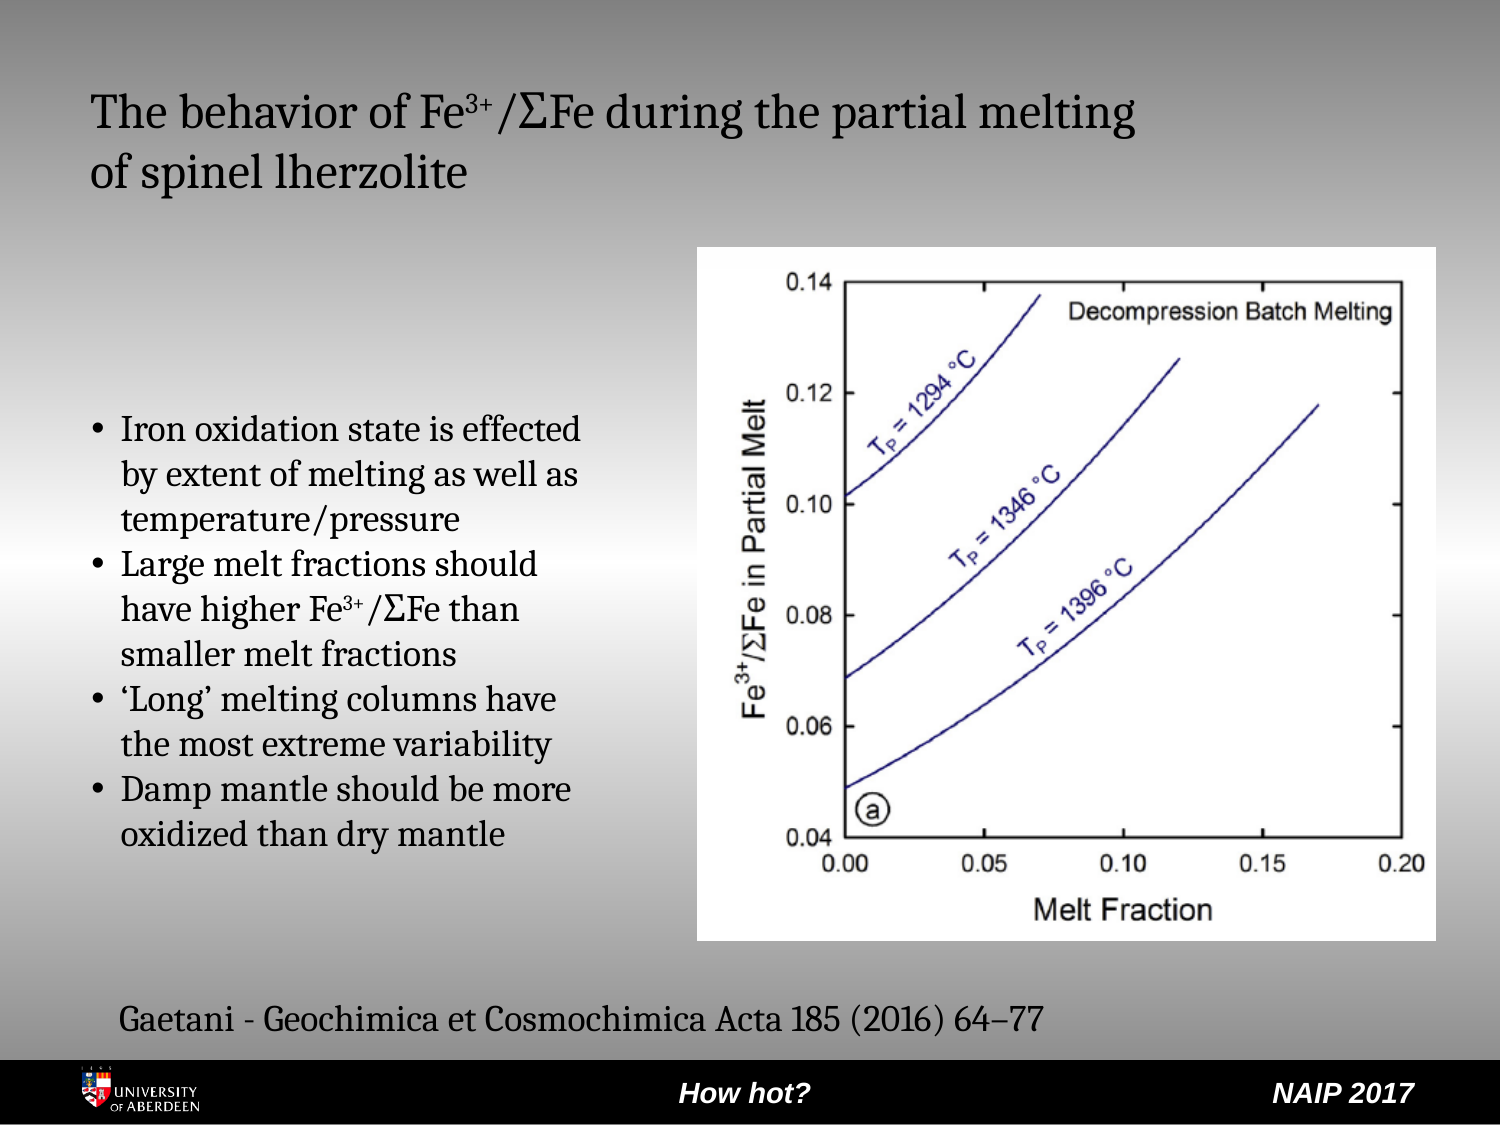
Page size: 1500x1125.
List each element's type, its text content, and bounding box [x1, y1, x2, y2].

picture [697, 247, 1436, 941]
picture [75, 1060, 203, 1120]
title The behavior of Fe3+/ΣFe during the partial melting of spinel lherzolite [75, 45, 1459, 233]
text_box Iron oxidation state is effected by extent of melting as well as temperature/pressure Large melt fractions should have higher Fe3+/ΣFe than smaller melt fractions ‘Long’ melting columns have the most extreme variability Damp mantle should be more oxidized than dry mantle [76, 397, 621, 862]
text_box Gaetani - Geochimica et Cosmochimica Acta 185 (2016) 64–77 [104, 986, 1061, 1046]
